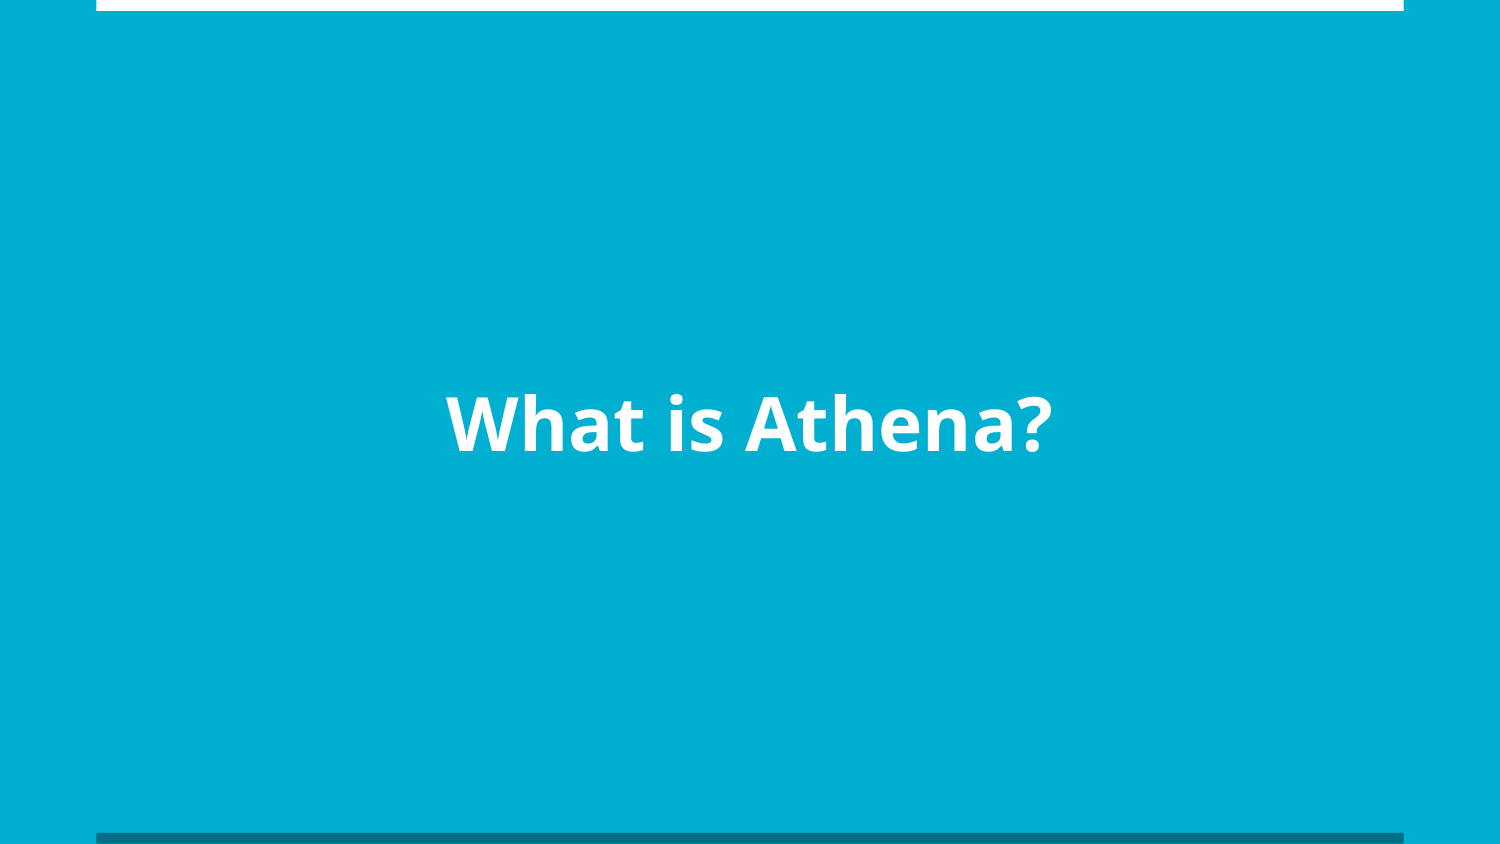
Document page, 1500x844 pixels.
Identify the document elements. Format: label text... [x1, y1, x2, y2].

title What is Athena? [83, 315, 1417, 529]
